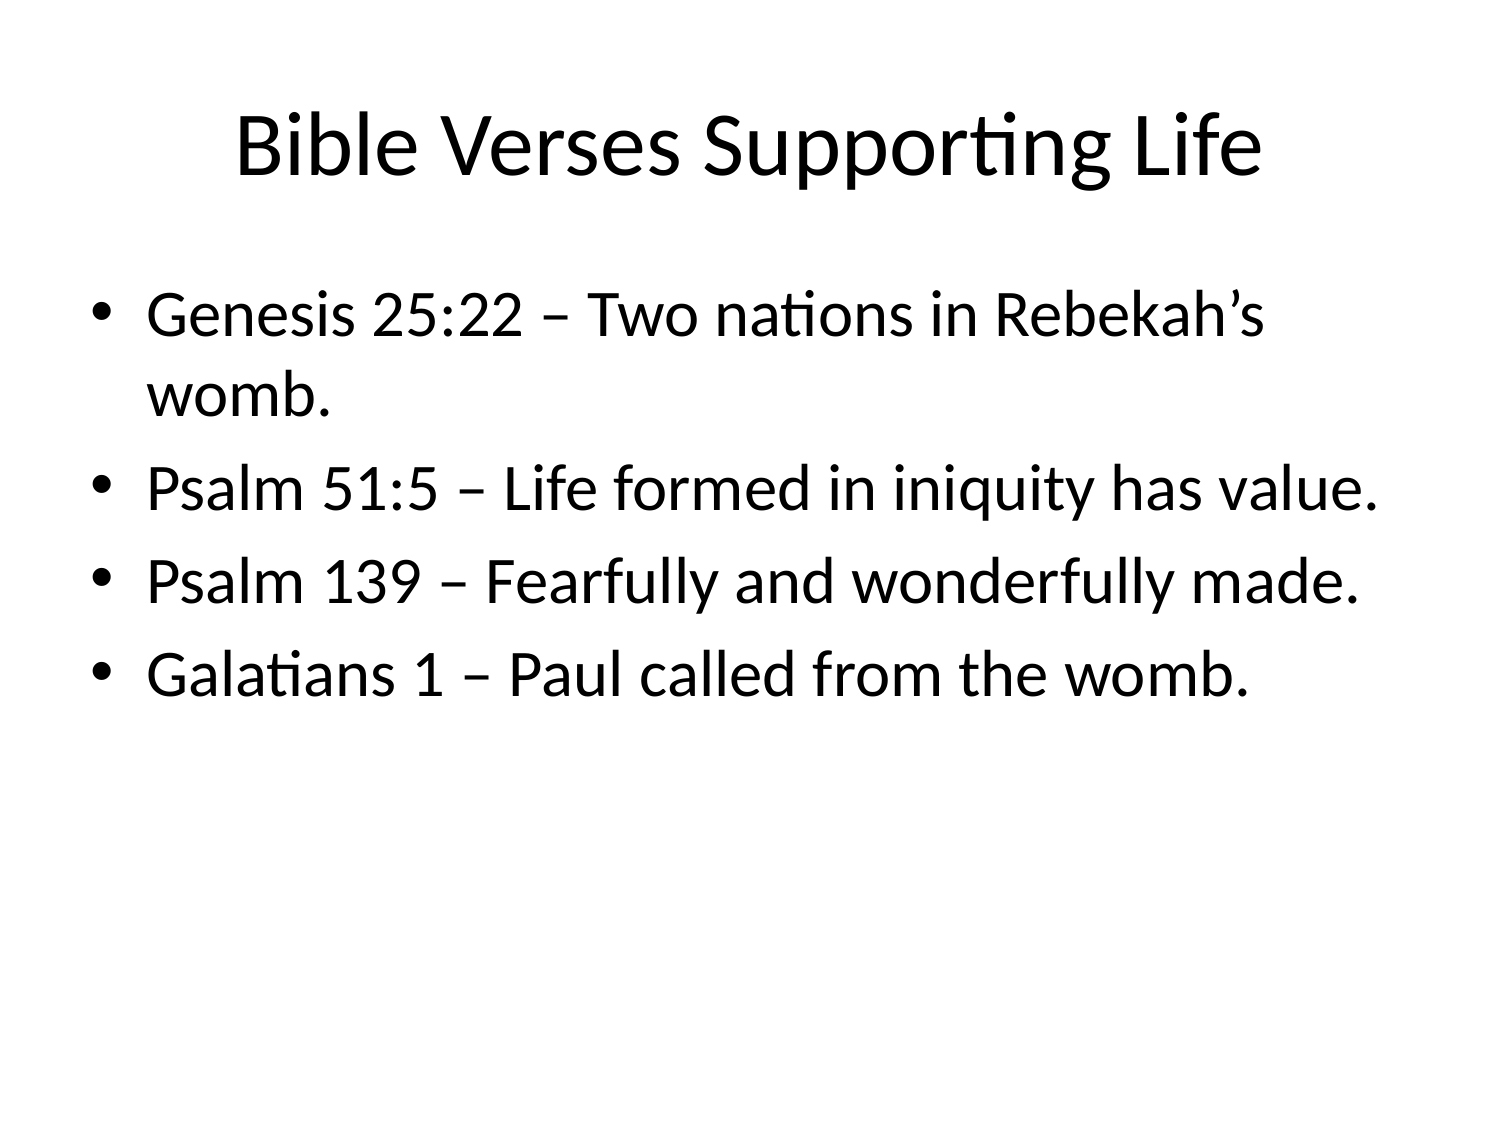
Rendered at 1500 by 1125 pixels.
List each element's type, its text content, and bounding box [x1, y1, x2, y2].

title Bible Verses Supporting Life [75, 45, 1425, 233]
list Genesis 25:22 – Two nations in Rebekah’s womb. Psalm 51:5 – Life formed in iniquity has value. Psalm 139 – Fearfully and wonderfully made. Galatians 1 – Paul called from the womb. [75, 262, 1425, 1005]
